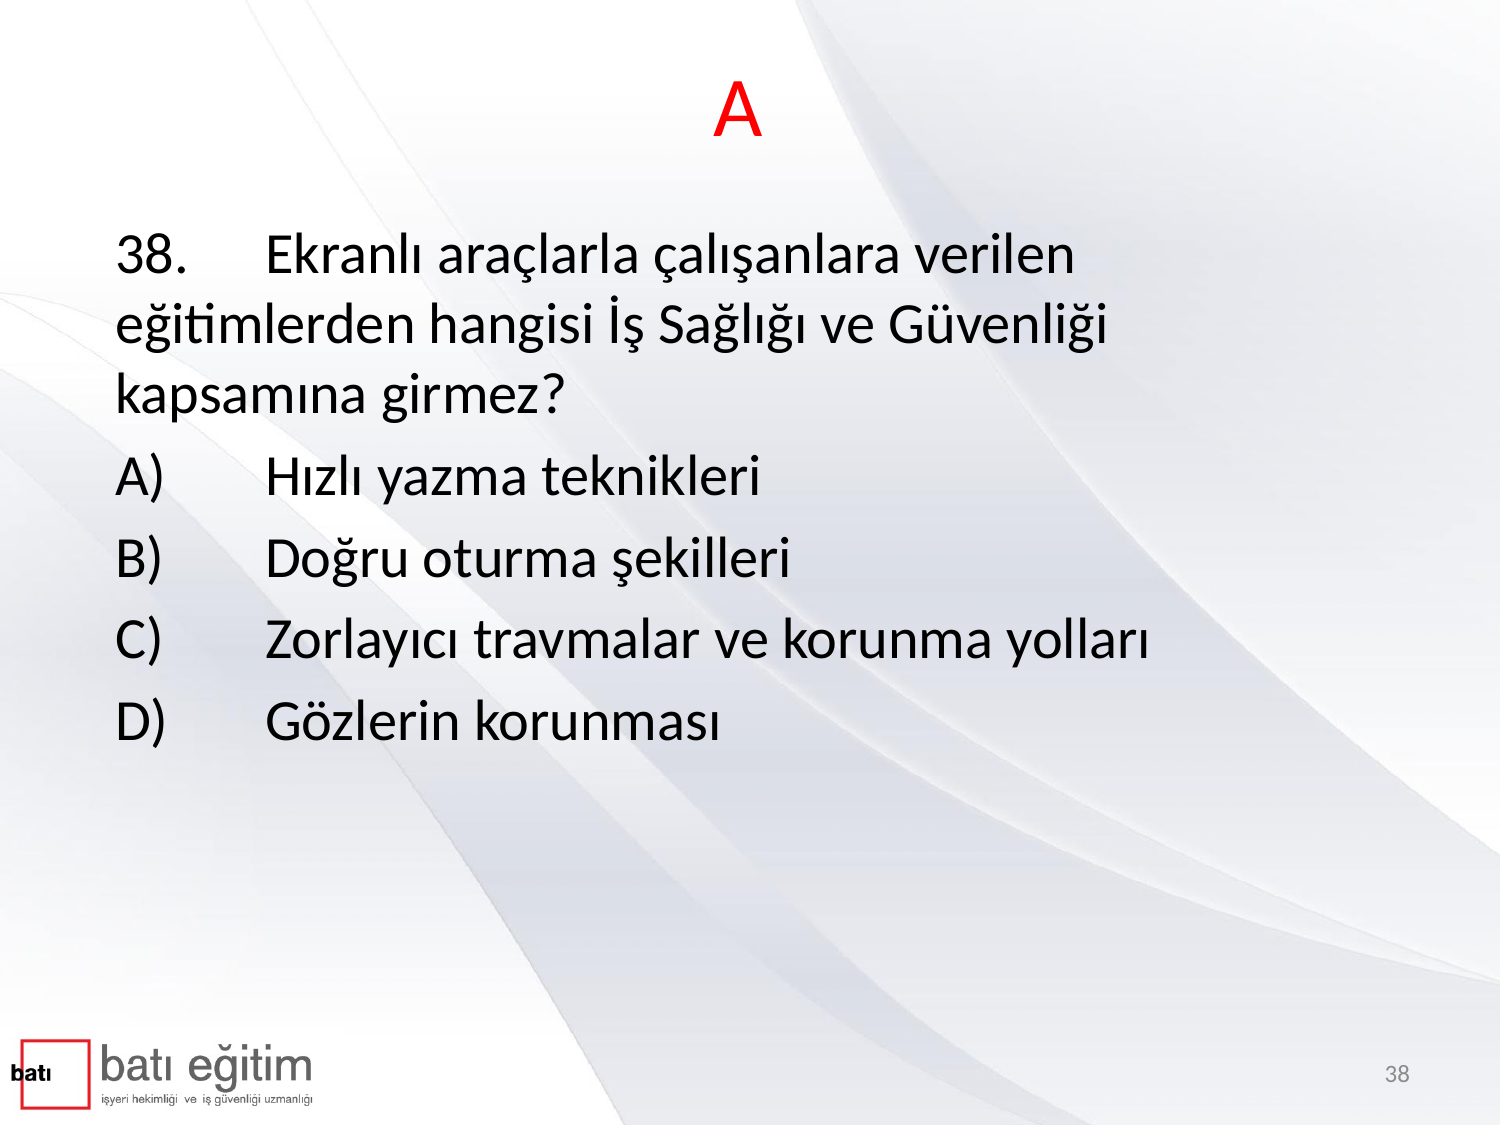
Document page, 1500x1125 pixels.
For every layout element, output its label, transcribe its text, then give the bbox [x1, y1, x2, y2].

slide_number 38 [1074, 1042, 1425, 1103]
subtitle 38. Ekranlı araçlarla çalışanlara verilen eğitimlerden hangisi İş Sağlığı ve Güvenliği kapsamına girmez? A) Hızlı yazma teknikleri B) Doğru oturma şekilleri C) Zorlayıcı travmalar ve korunma yolları D) Gözlerin korunması [100, 208, 1376, 988]
picture [0, 0, 1500, 1125]
title A [100, 42, 1376, 161]
